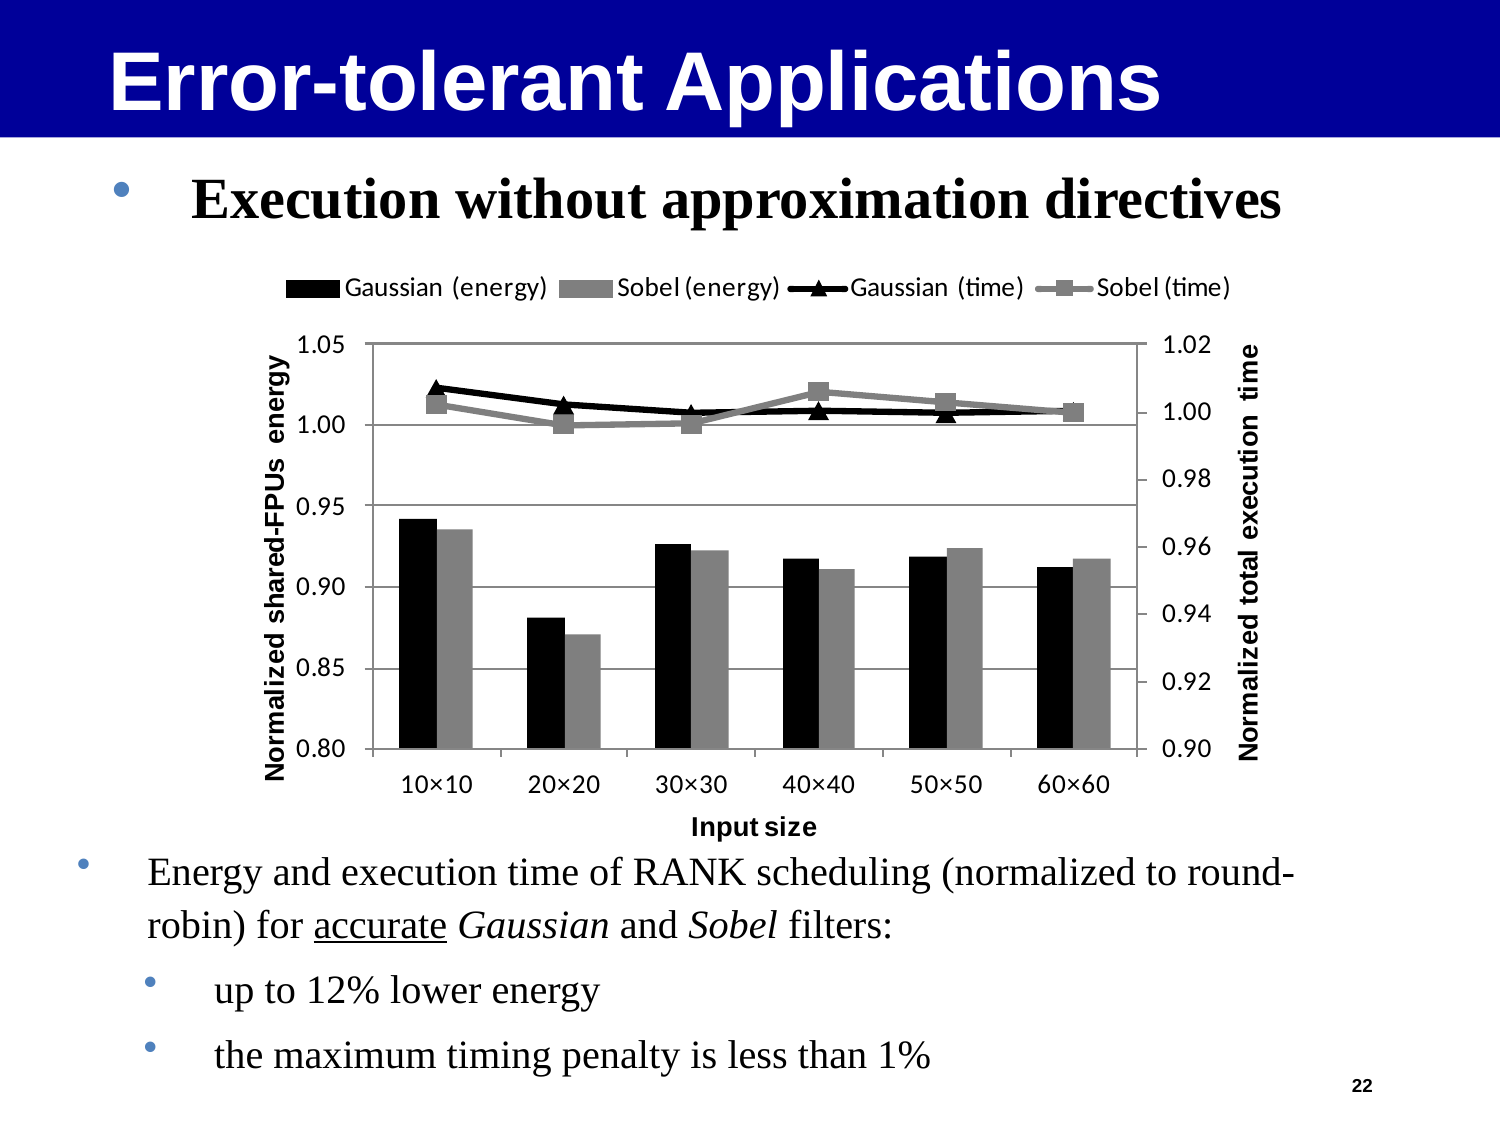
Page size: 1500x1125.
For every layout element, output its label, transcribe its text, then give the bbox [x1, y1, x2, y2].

picture [218, 243, 1290, 858]
list Execution without approximation directives [99, 162, 1438, 268]
text_box Energy and execution time of RANK scheduling (normalized to round-robin) for accurate Gaussian and Sobel filters: up to 12% lower energy the maximum timing penalty is less than 1% [64, 834, 1403, 1083]
title Error-tolerant Applications [99, 37, 1413, 133]
